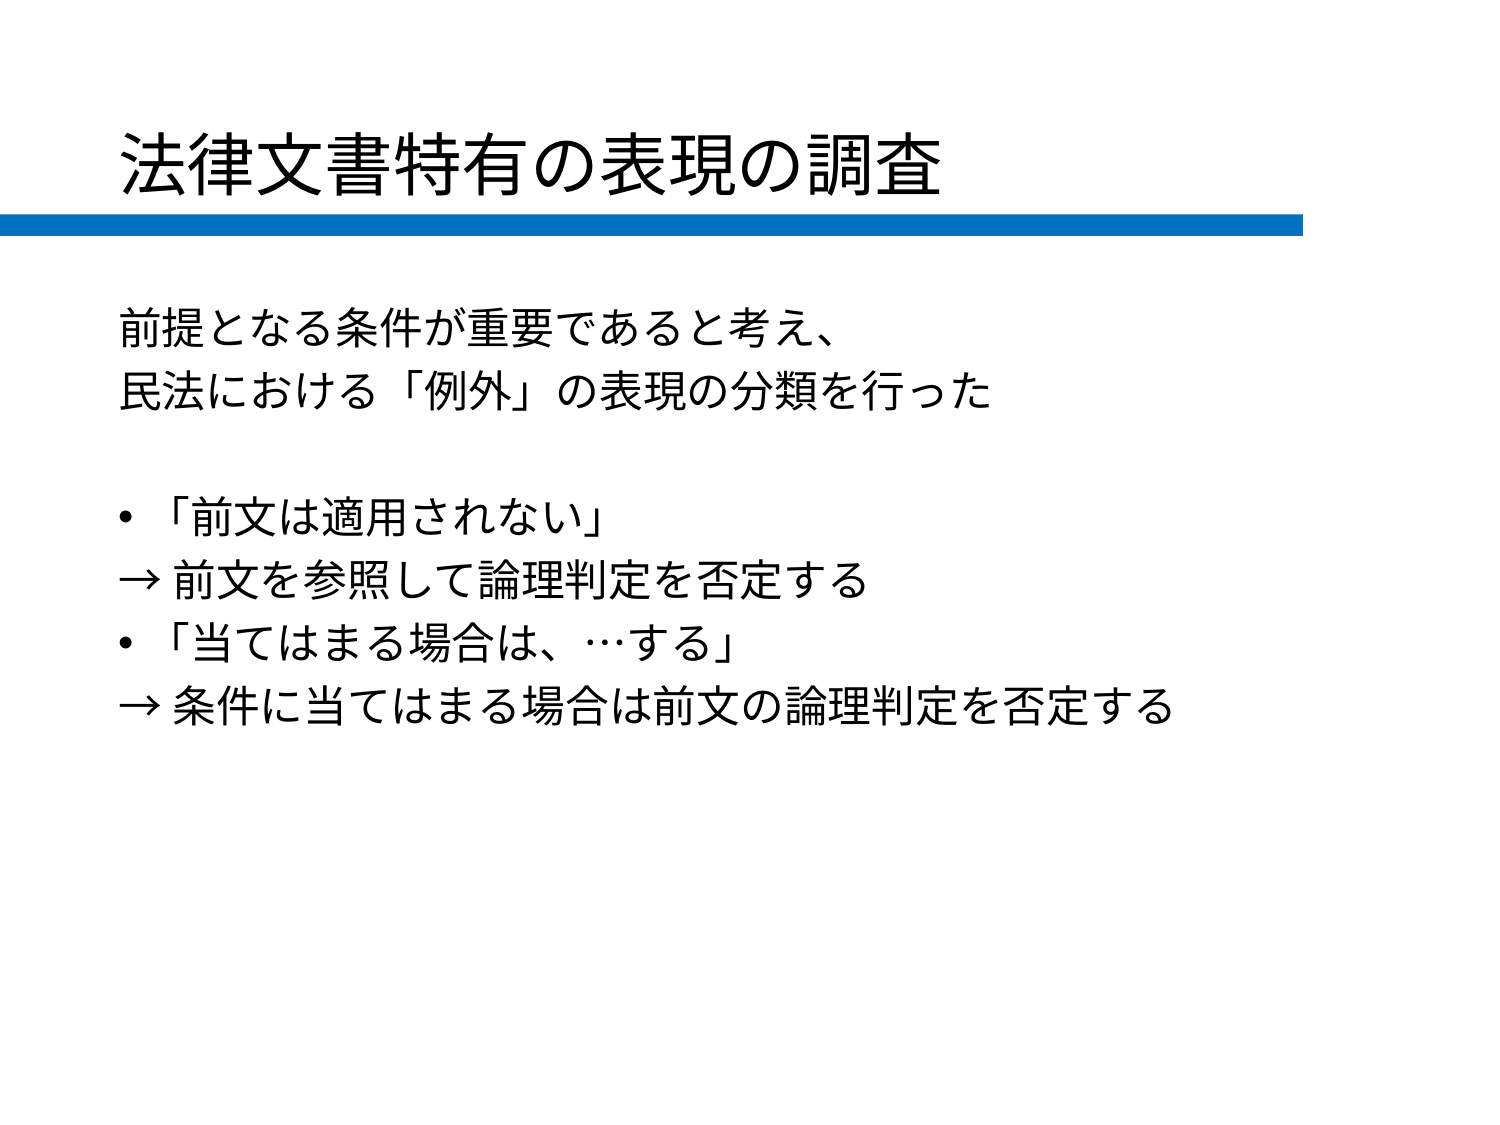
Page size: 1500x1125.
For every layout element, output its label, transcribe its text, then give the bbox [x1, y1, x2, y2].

title 法律文書特有の表現の調査 [103, 59, 1397, 278]
list 前提となる条件が重要であると考え、 民法における「例外」の表現の分類を行った 「前文は適用されない」 →前文を参照して論理判定を否定する 「当てはまる場合は、…する」 →条件に当てはまる場合は前文の論理判定を否定する [103, 299, 1397, 1014]
